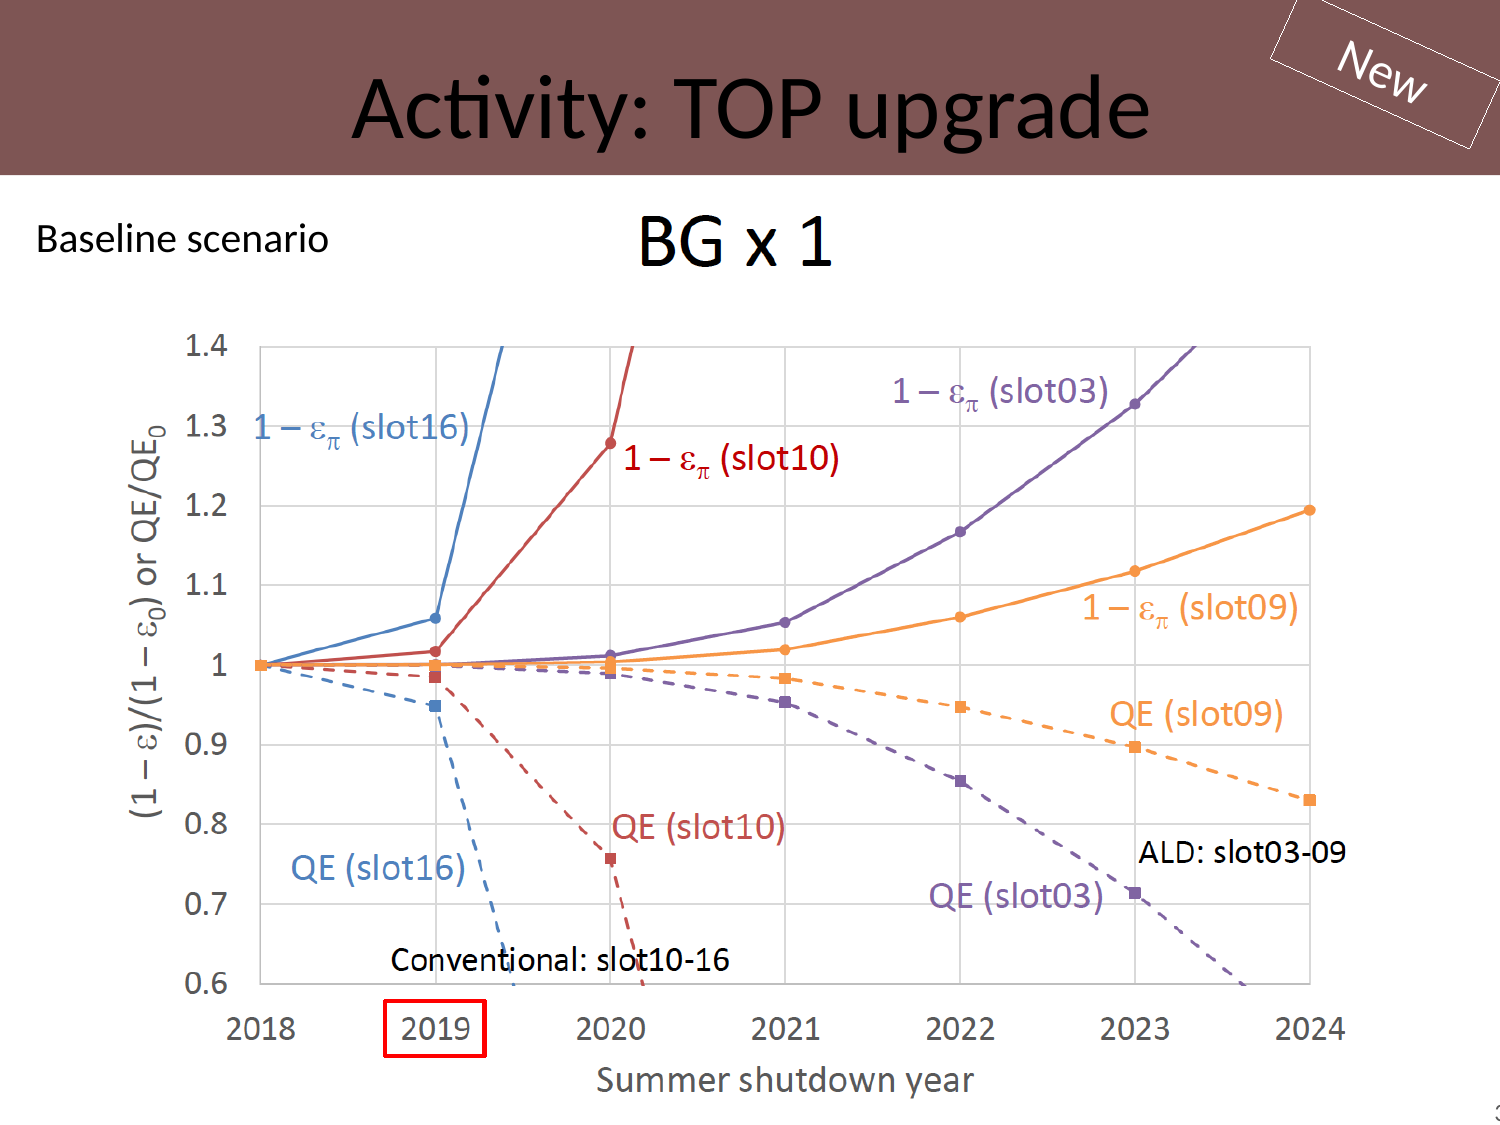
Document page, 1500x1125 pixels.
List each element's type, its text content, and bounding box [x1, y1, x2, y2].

text_box Baseline scenario [21, 203, 101, 268]
title Activity: TOP upgrade [77, 0, 1428, 173]
slide_number 3 [1422, 1074, 1500, 1125]
picture [106, 183, 1374, 1114]
text_box New [1270, 0, 1500, 149]
